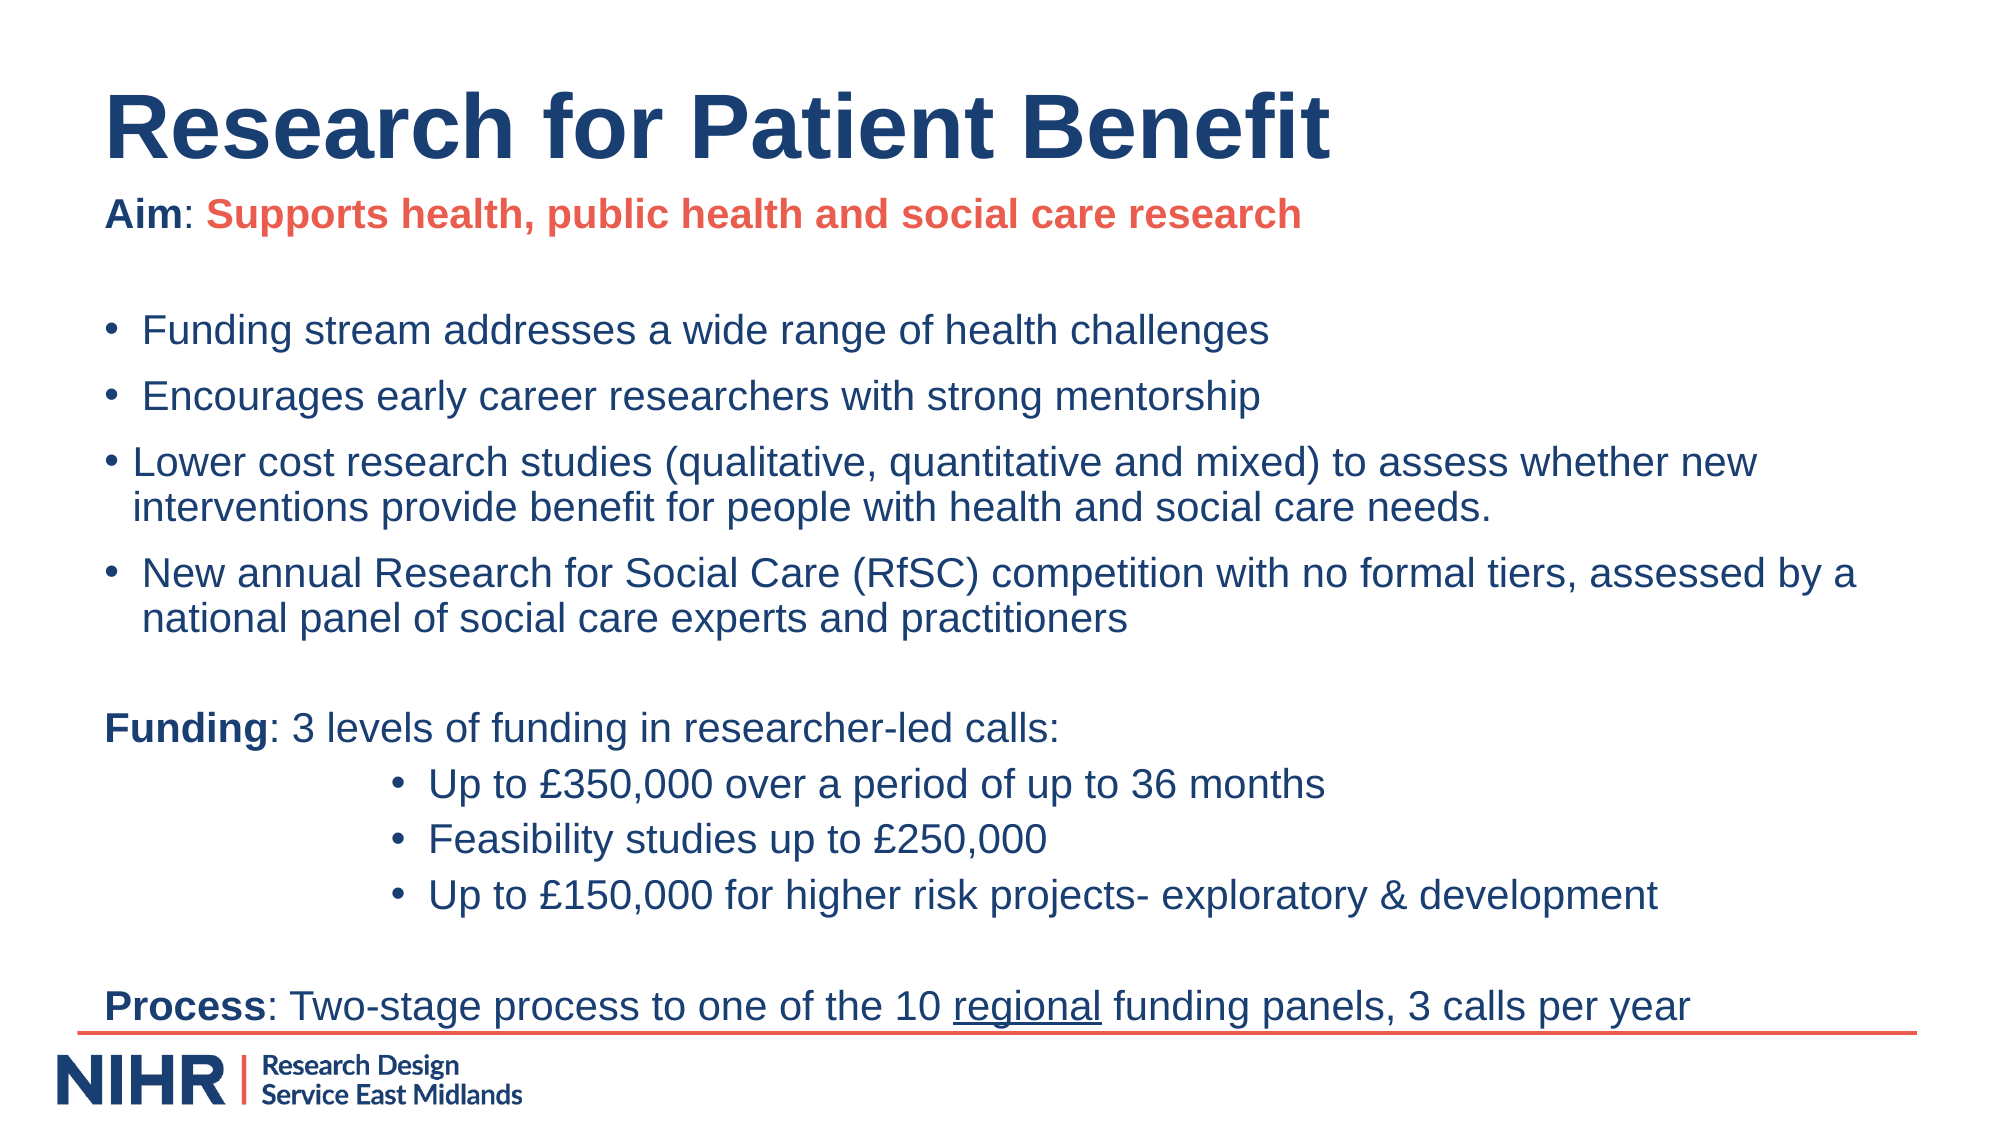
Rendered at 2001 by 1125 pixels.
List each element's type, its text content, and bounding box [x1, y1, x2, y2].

title Research for Patient Benefit [89, 59, 1863, 185]
list Aim: Supports health, public health and social care research Funding stream addresses a wide range of health challenges Encourages early career researchers with strong mentorship Lower cost research studies (qualitative, quantitative and mixed) to assess whether new interventions provide benefit for people with health and social care needs. New annual Research for Social Care (RfSC) competition with no formal tiers, assessed by a national panel of social care experts and practitioners Funding: 3 levels of funding in researcher-led calls: Up to £350,000 over a period of up to 36 months Feasibility studies up to £250,000 Up to £150,000 for higher risk projects- exploratory & development Process: Two-stage process to one of the 10 regional funding panels, 3 calls per year [89, 185, 1895, 652]
picture [19, 1021, 556, 1125]
